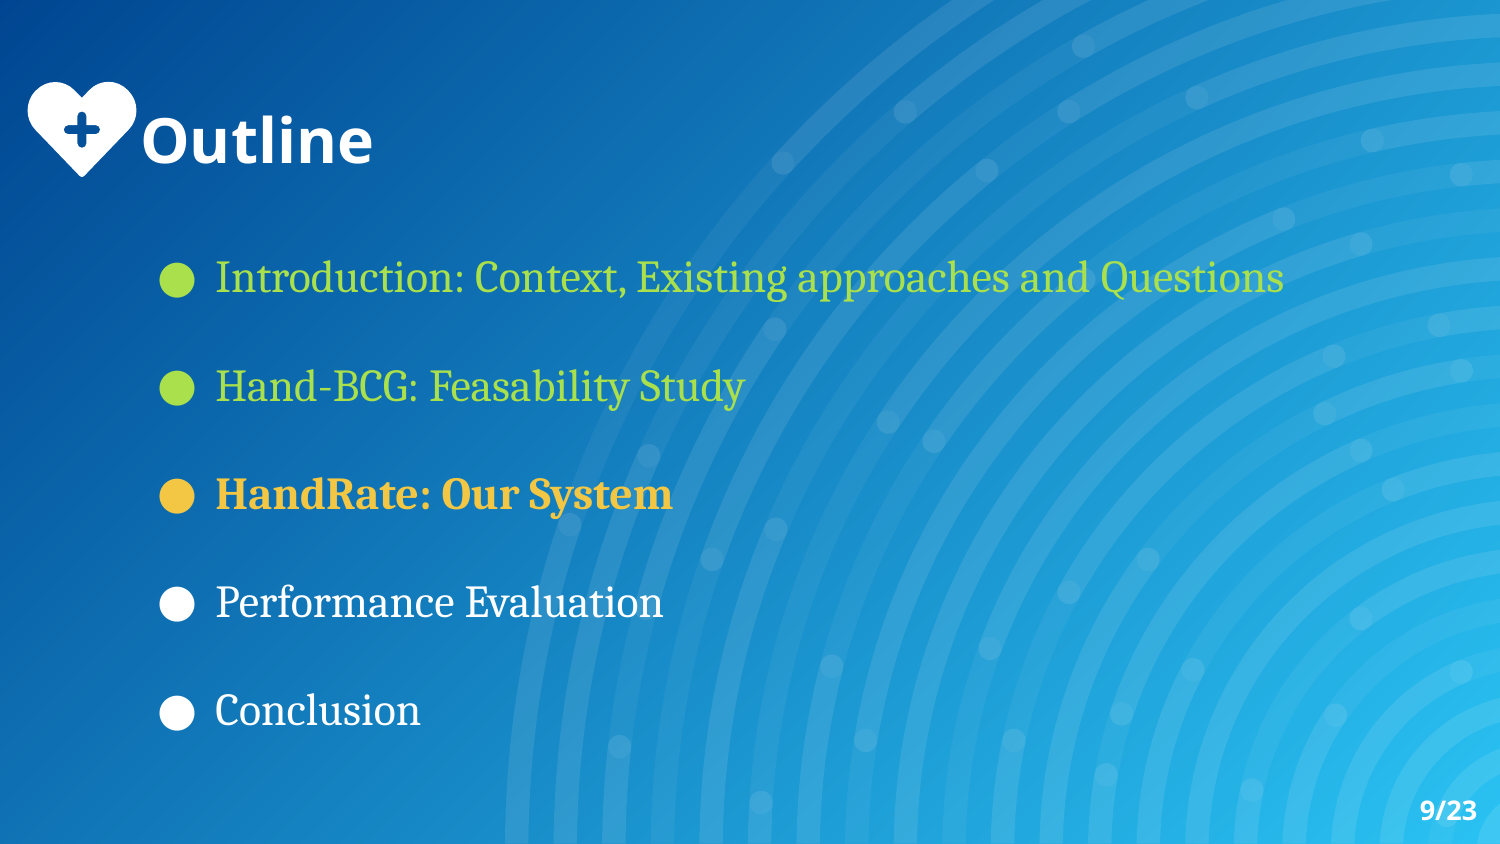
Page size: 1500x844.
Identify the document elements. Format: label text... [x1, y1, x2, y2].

text_box [27, 81, 137, 178]
slide_number 9/23 [1403, 779, 1494, 844]
title Outline [140, 112, 1360, 178]
list Introduction: Context, Existing approaches and Questions Hand-BCG: Feasability Study HandRate: Our System Performance Evaluation Conclusion [140, 238, 1303, 791]
